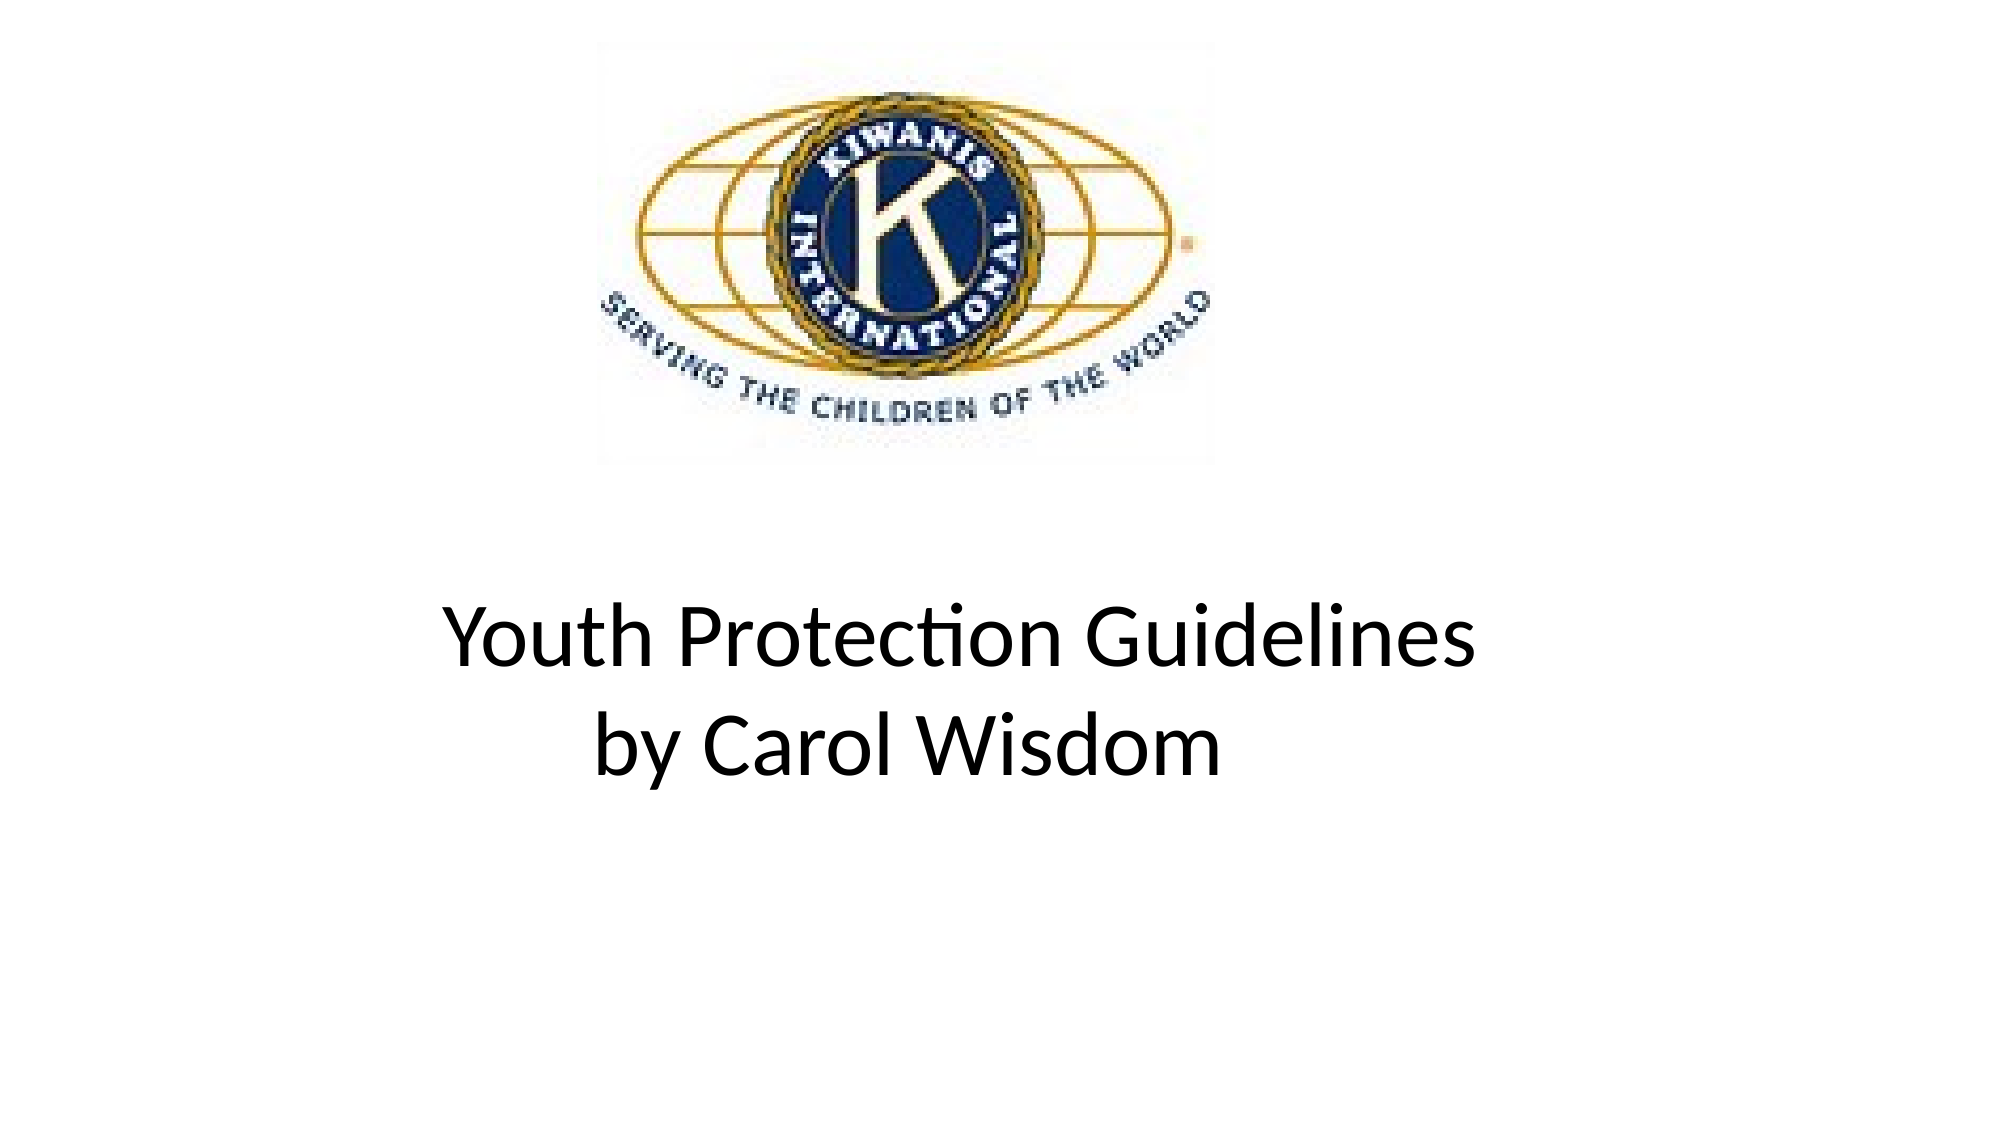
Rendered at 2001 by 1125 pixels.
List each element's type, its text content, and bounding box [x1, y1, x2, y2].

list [597, 42, 1215, 465]
text_box Youth Protection Guidelines by Carol Wisdom [427, 566, 1539, 802]
